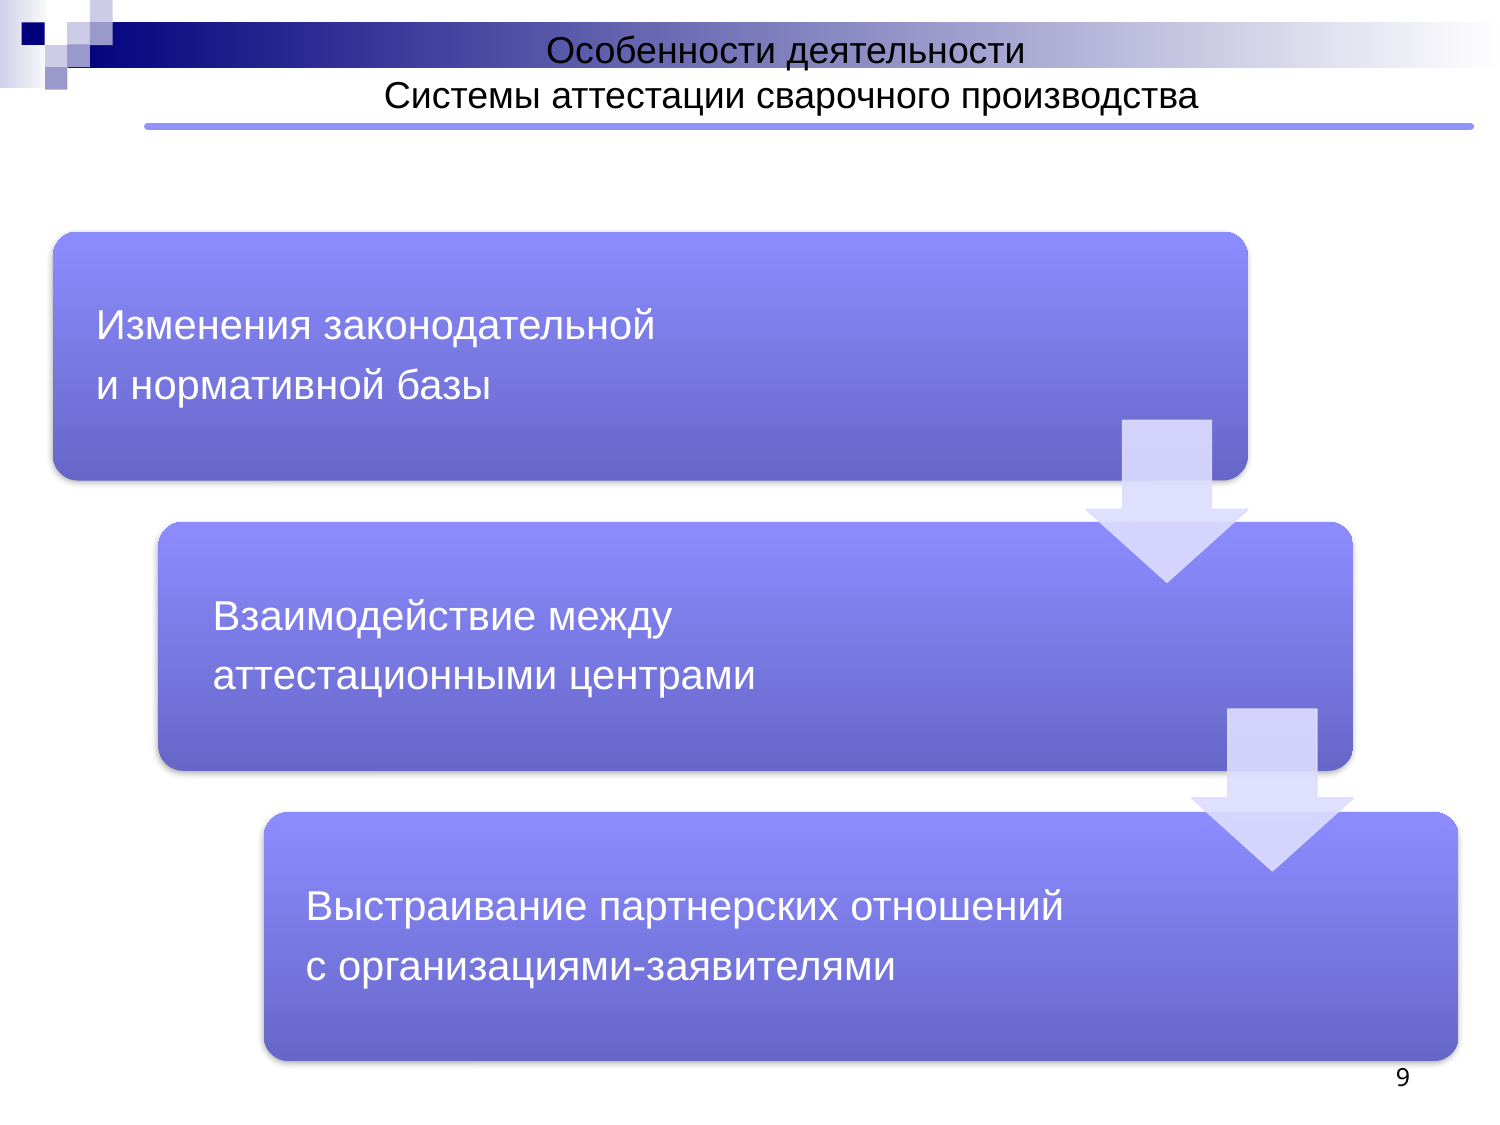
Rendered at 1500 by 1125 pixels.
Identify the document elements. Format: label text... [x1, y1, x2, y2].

text_box Особенности деятельности Системы аттестации сварочного производства [183, 18, 1400, 124]
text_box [52, 231, 1459, 1062]
slide_number 9 [1074, 1070, 1426, 1103]
